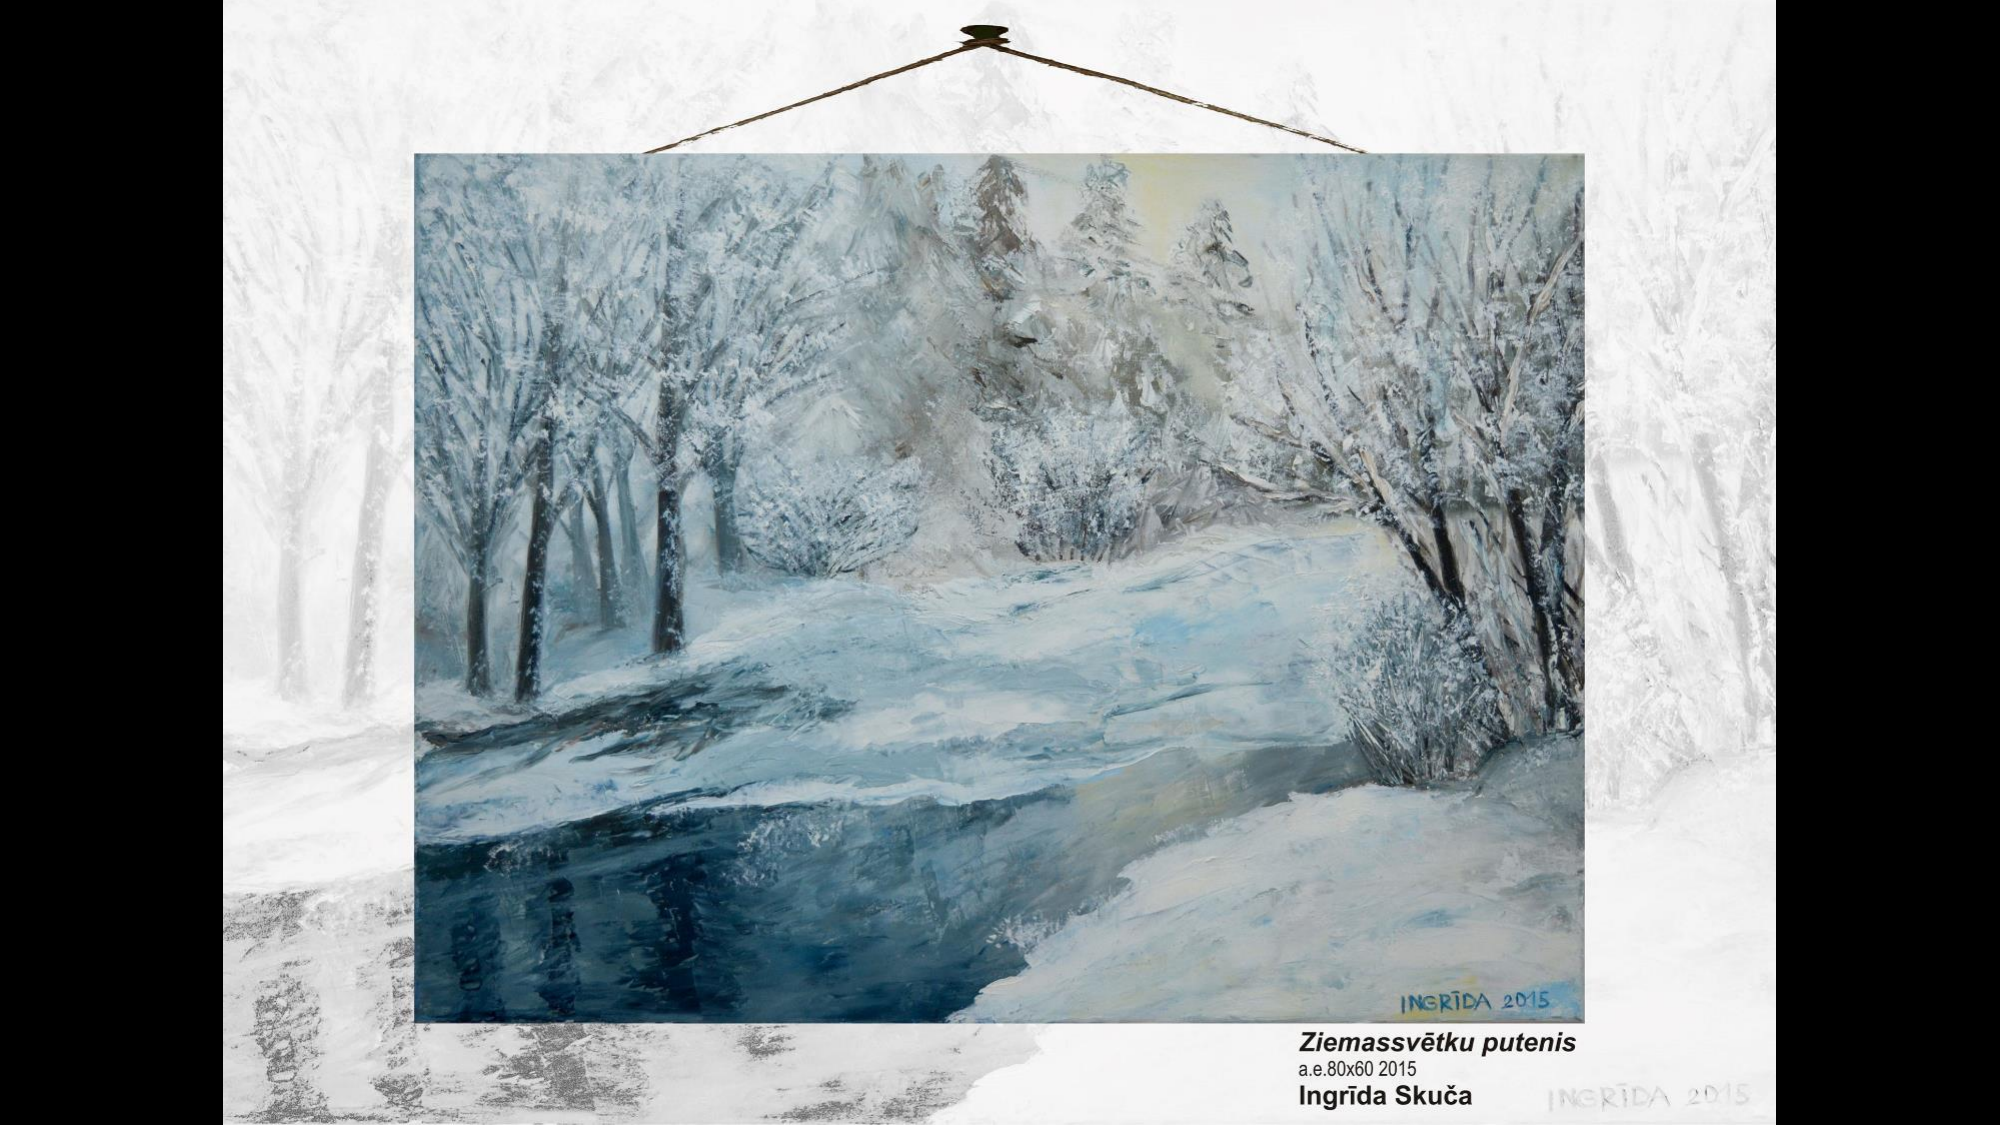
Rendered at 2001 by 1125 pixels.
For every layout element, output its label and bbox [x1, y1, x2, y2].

picture [223, 0, 1776, 1125]
